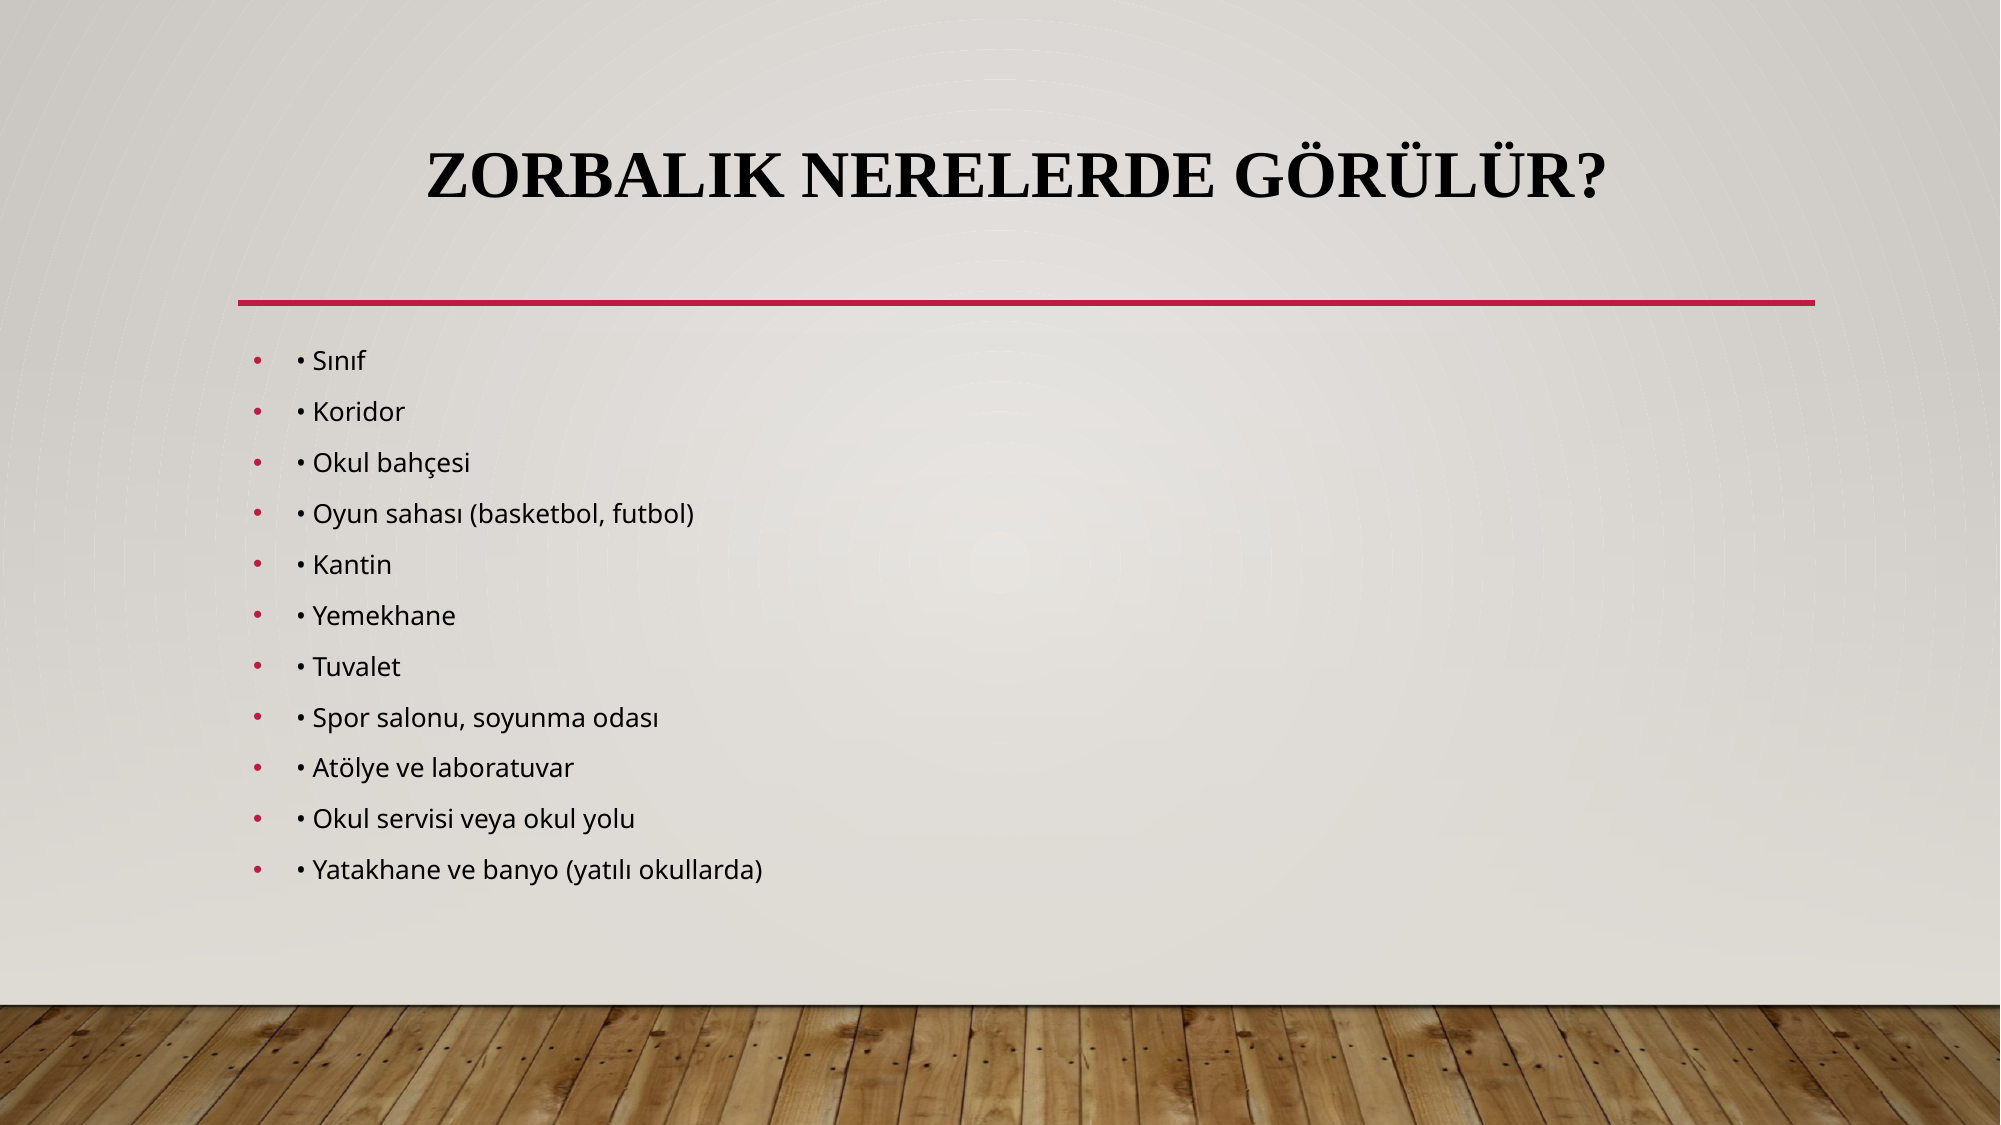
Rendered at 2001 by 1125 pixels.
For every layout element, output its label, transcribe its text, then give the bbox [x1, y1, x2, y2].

title Zorbalık Nerelerde Görülür? [238, 131, 1814, 305]
picture [0, 1005, 2000, 1125]
list • Sınıf • Koridor • Okul bahçesi • Oyun sahası (basketbol, futbol) • Kantin • Yemekhane • Tuvalet • Spor salonu, soyunma odası • Atölye ve laboratuvar • Okul servisi veya okul yolu • Yatakhane ve banyo (yatılı okullarda) [238, 330, 1814, 897]
